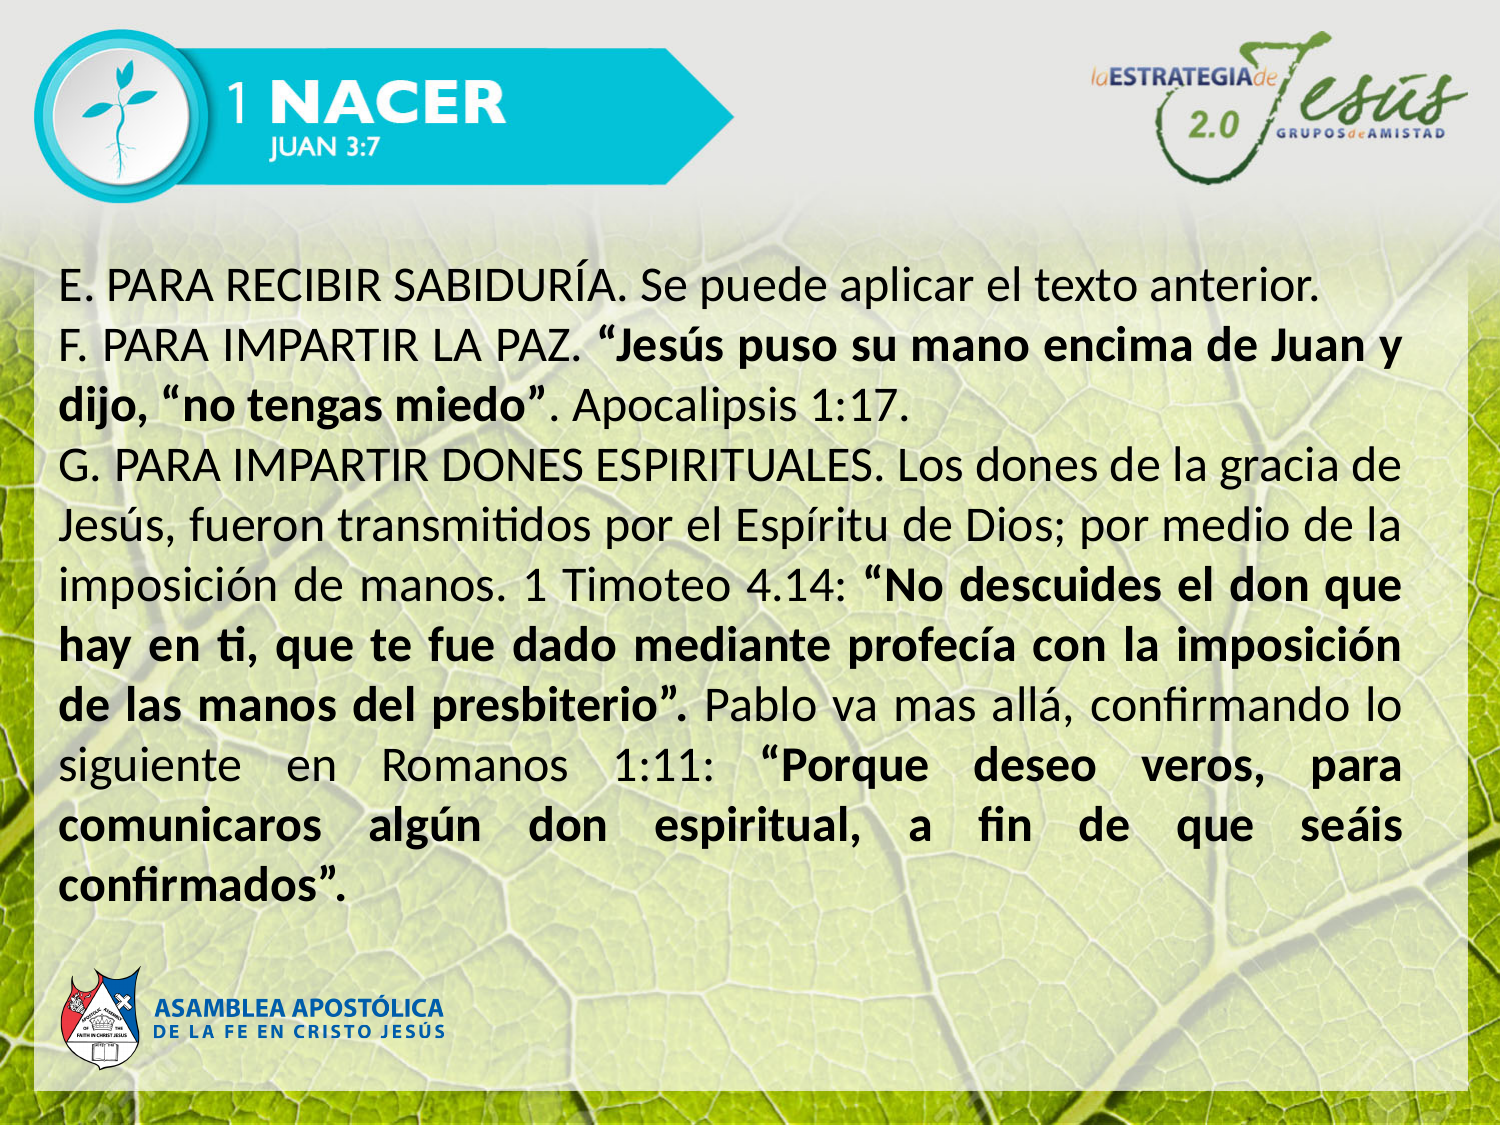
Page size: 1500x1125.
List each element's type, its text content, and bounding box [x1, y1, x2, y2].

text_box E. PARA RECIBIR SABIDURÍA. Se puede aplicar el texto anterior. F. PARA IMPARTIR LA PAZ. “Jesús puso su mano encima de Juan y dijo, “no tengas miedo”. Apocalipsis 1:17. G. PARA IMPARTIR DONES ESPIRITUALES. Los dones de la gracia de Jesús, fueron transmitidos por el Espíritu de Dios; por medio de la imposición de manos. 1 Timoteo 4.14: “No descuides el don que hay en ti, que te fue dado mediante profecía con la imposición de las manos del presbiterio”. Pablo va mas allá, confirmando lo siguiente en Romanos 1:11: “Porque deseo veros, para comunicaros algún don espiritual, a fin de que seáis confirmados”. [43, 244, 1419, 919]
picture [0, 0, 1500, 1125]
